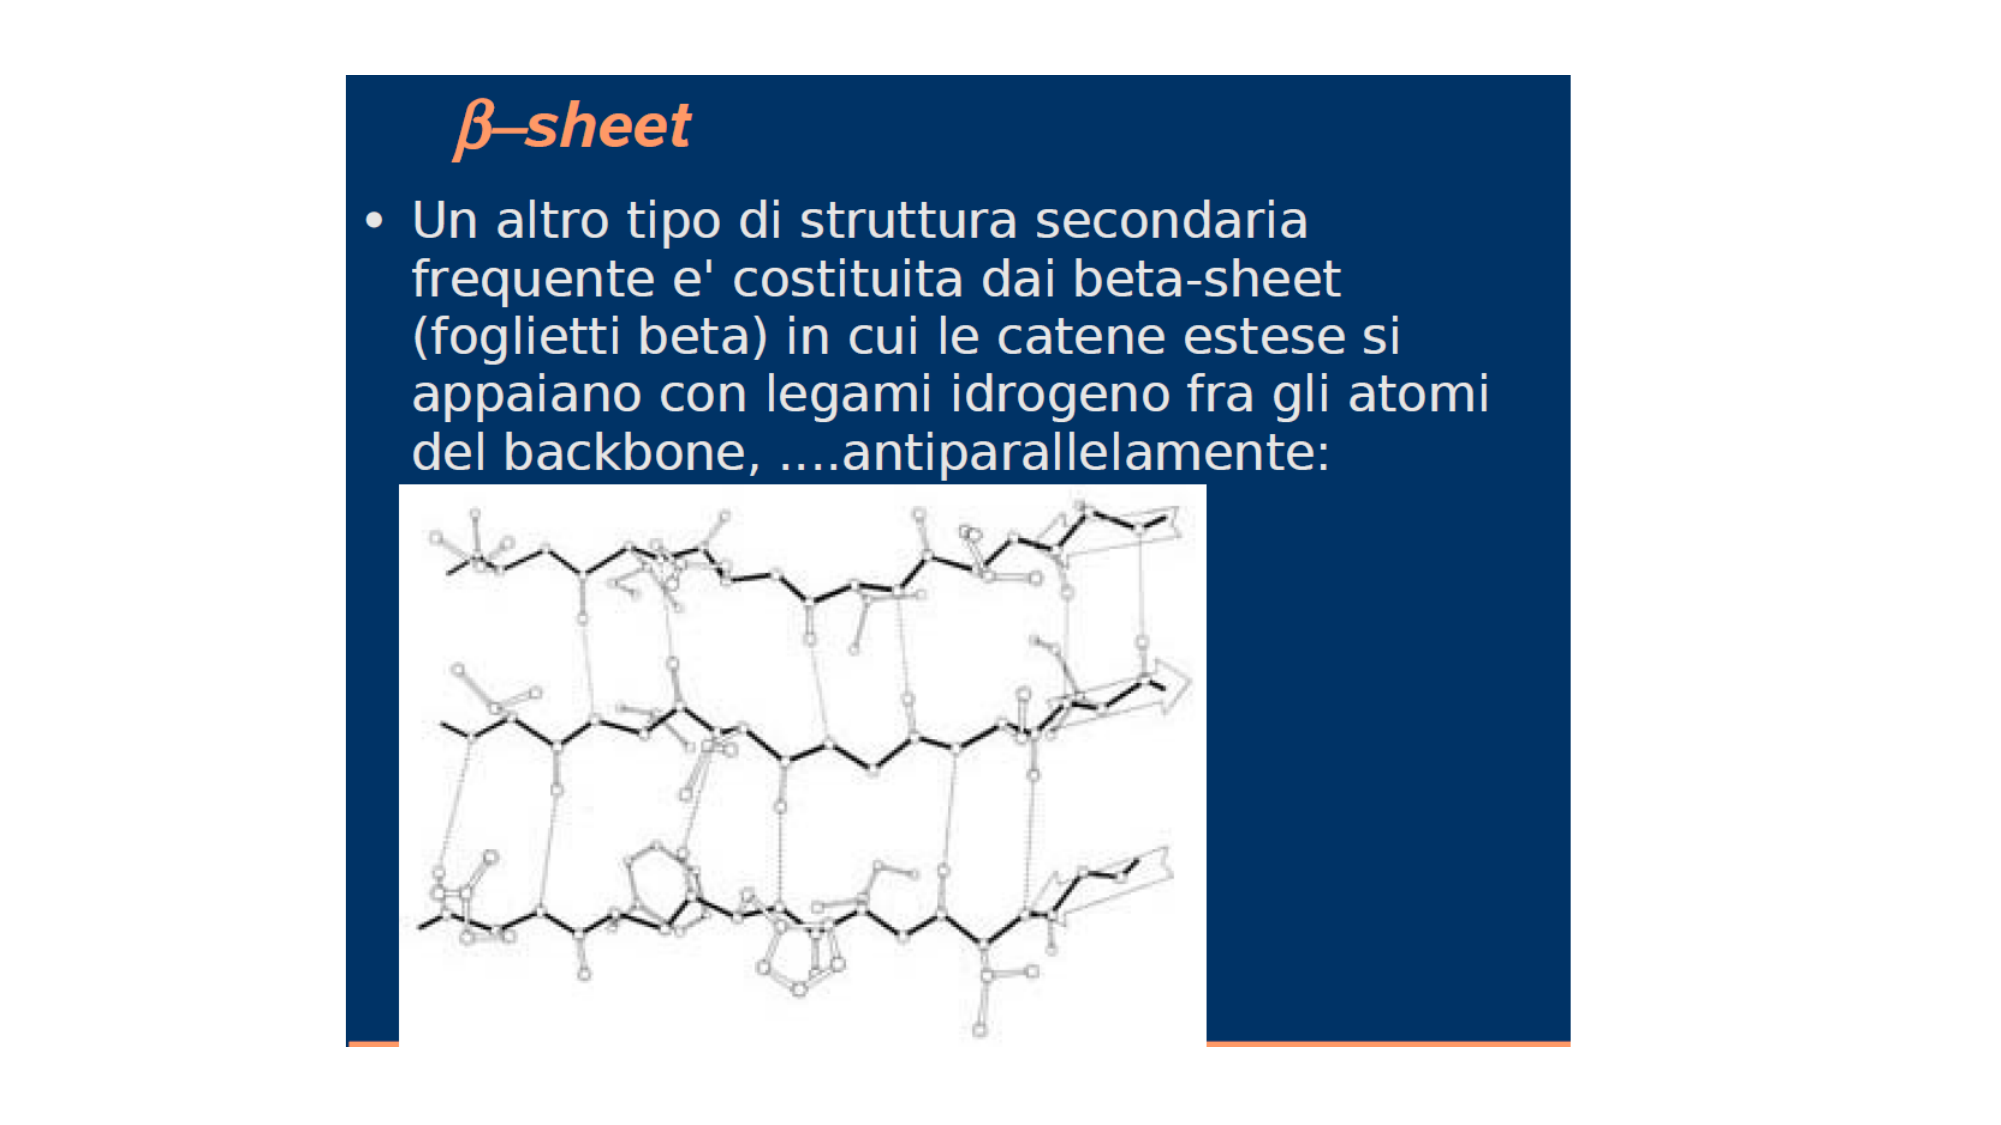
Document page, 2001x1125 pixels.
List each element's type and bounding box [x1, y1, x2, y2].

list [345, 74, 1571, 1047]
